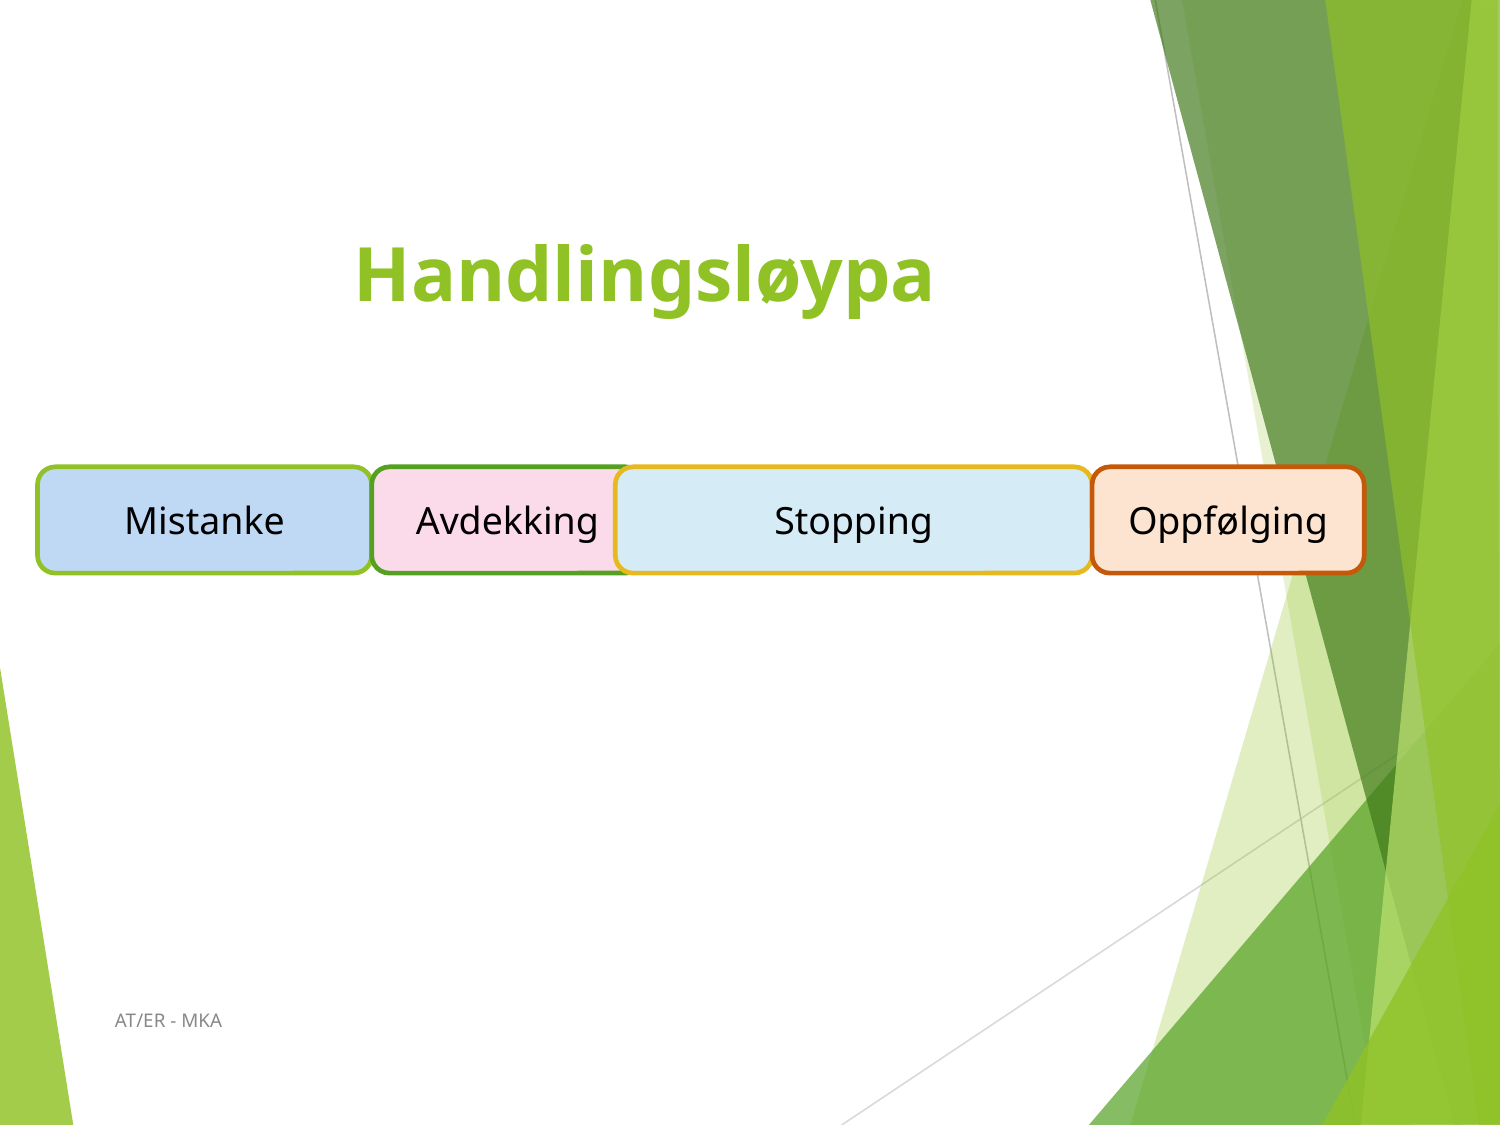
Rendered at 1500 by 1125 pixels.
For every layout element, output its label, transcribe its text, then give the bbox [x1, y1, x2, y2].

text_box Avdekking [371, 466, 627, 574]
text_box Oppfølging [1092, 466, 1365, 574]
footer AT/ER - MKA [99, 991, 859, 1051]
text_box Stopping [615, 466, 1092, 574]
text_box Mistanke [37, 466, 372, 574]
title Handlingsløypa [99, 99, 1142, 317]
